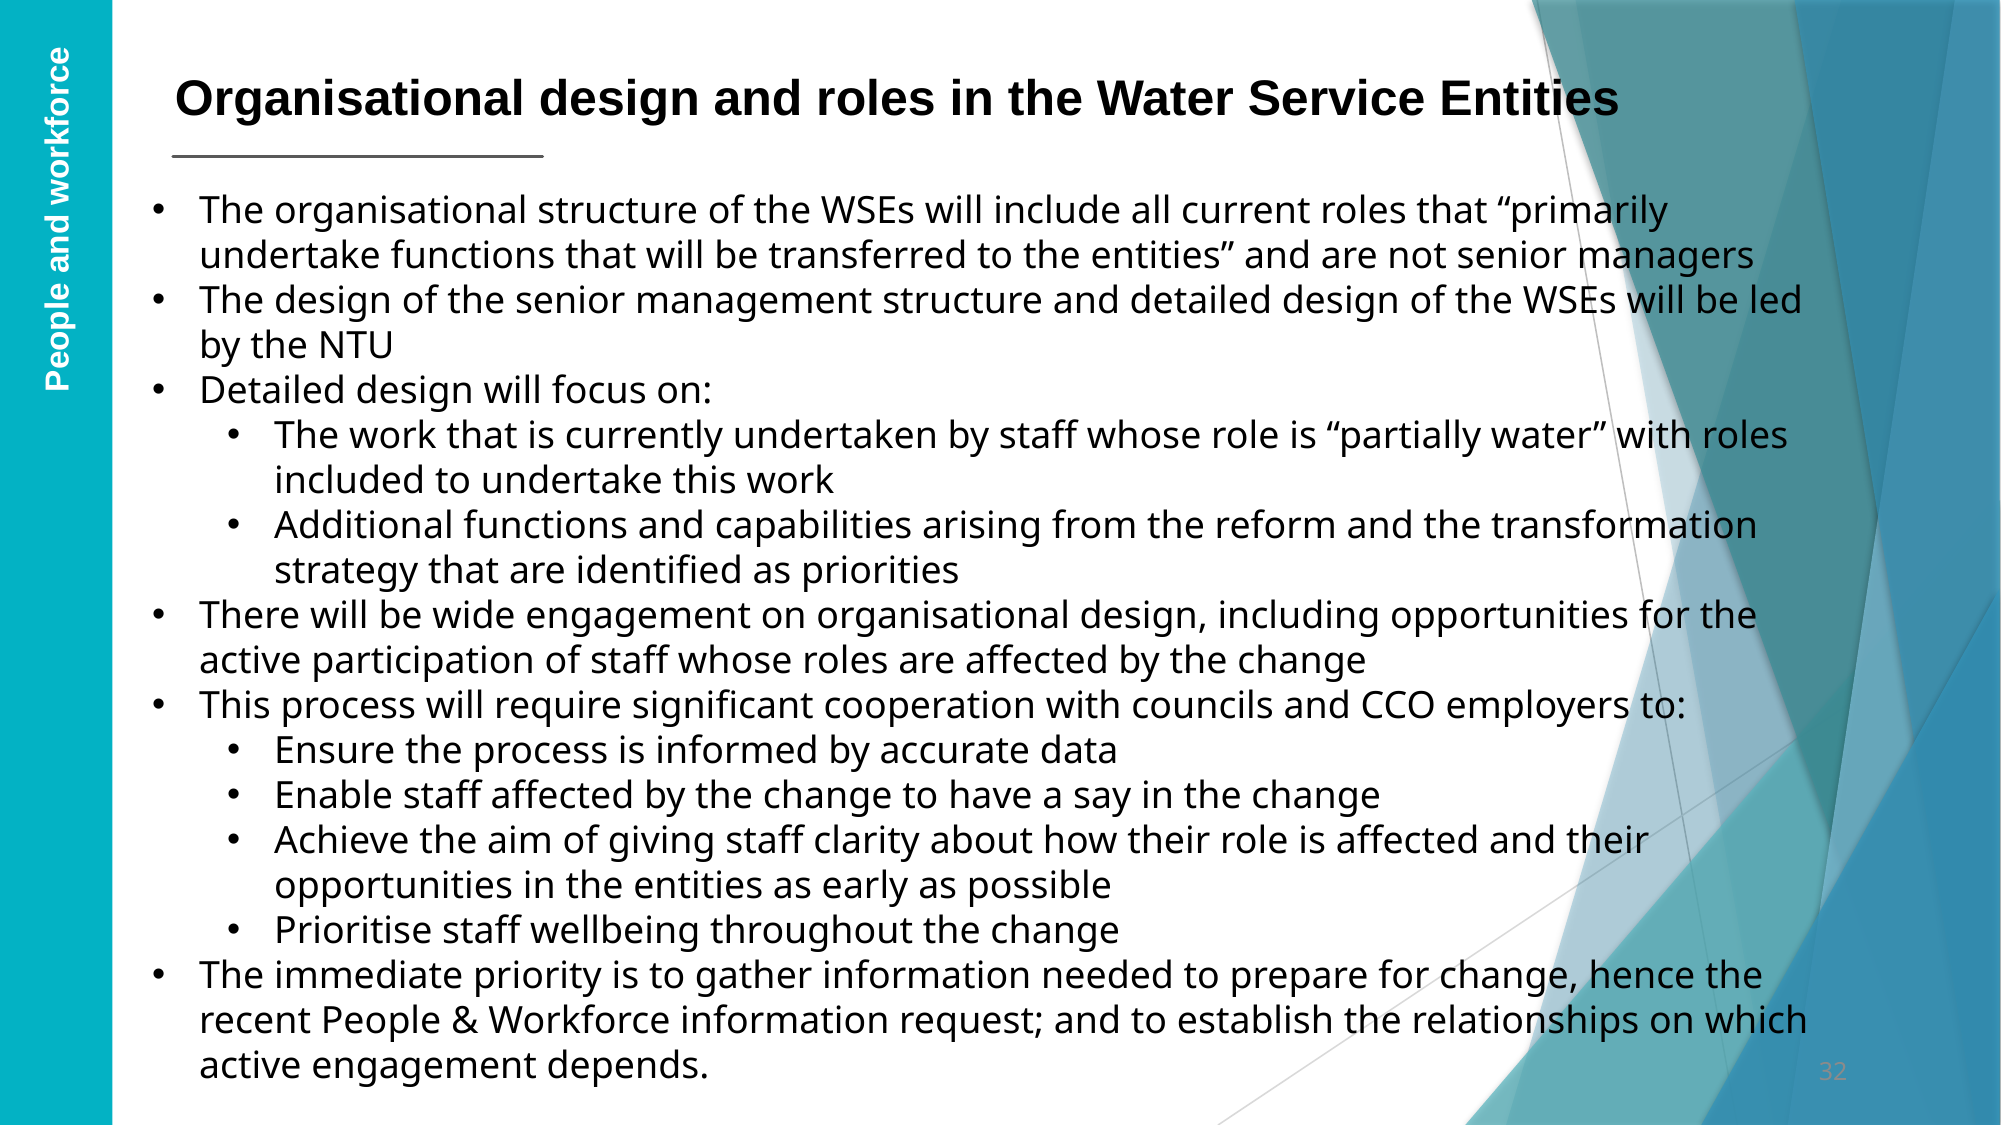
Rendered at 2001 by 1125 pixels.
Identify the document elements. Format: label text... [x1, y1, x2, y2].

text_box People and workforce [27, 32, 83, 863]
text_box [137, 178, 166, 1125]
text_box [0, 0, 114, 1125]
text_box Organisational design and roles in the Water Service Entities [160, 57, 1730, 137]
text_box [172, 155, 1889, 1125]
